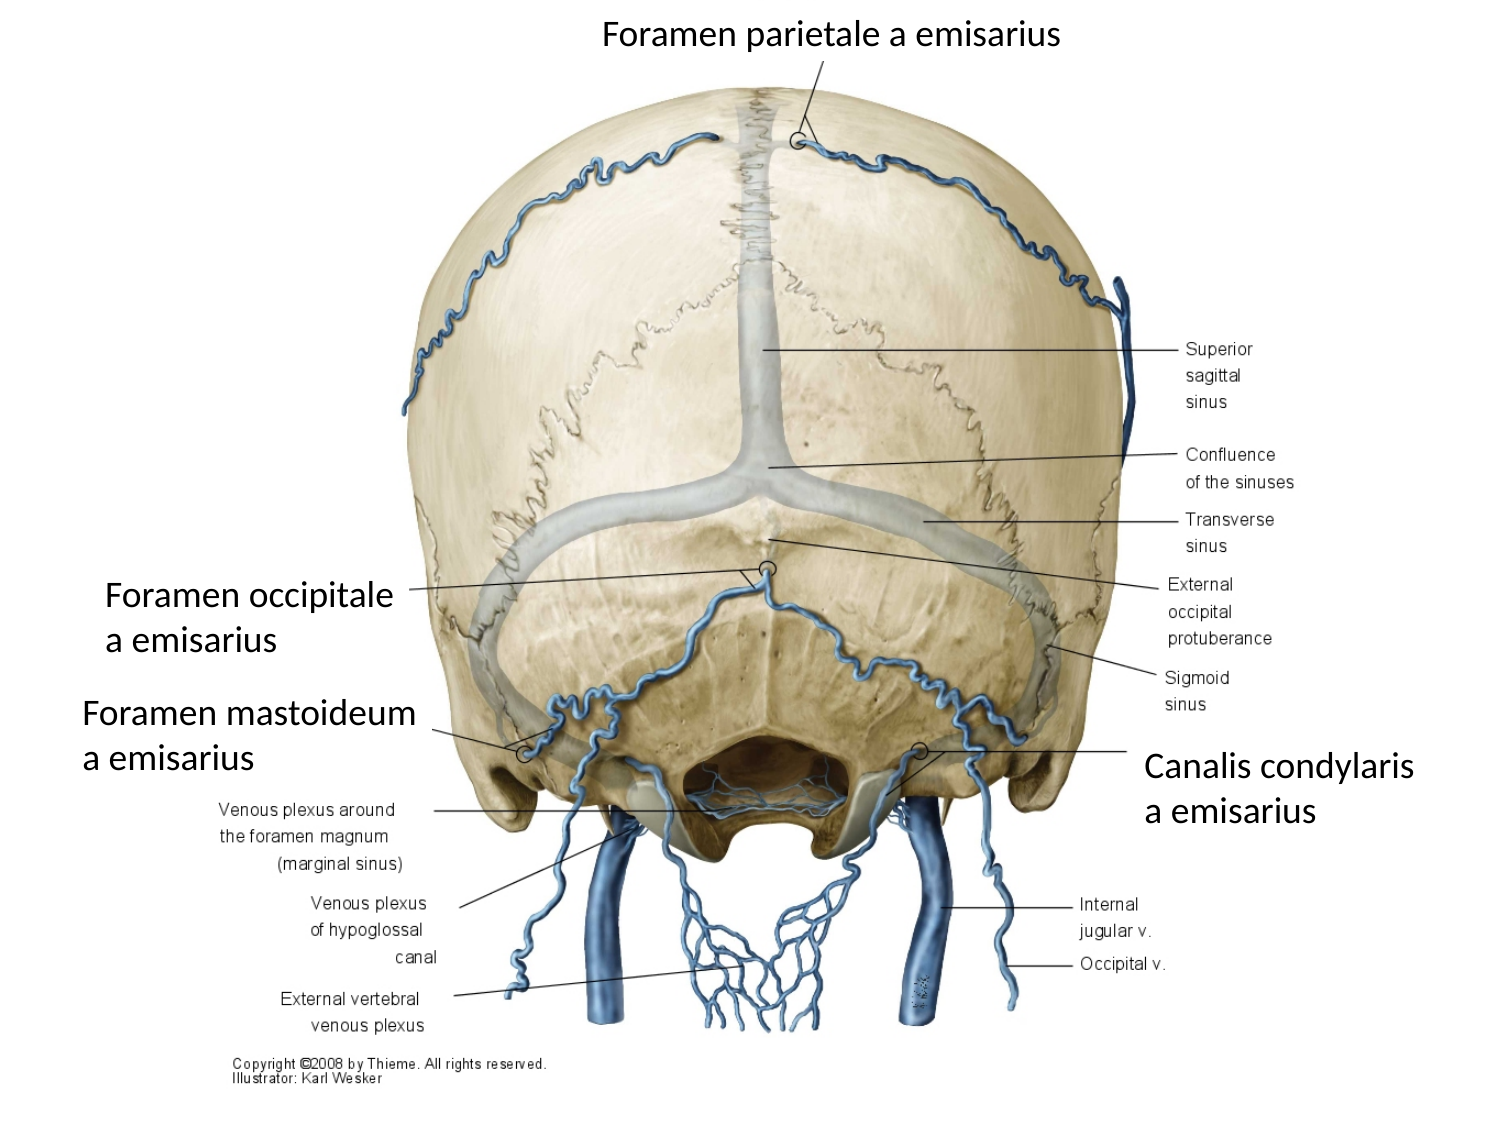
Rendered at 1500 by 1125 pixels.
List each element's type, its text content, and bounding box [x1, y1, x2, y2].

picture [218, 0, 1344, 1125]
text_box Canalis condylaris a emisarius [1349, 733, 1430, 839]
text_box Foramen mastoideum a emisarius [67, 680, 213, 786]
text_box Foramen occipitale a emisarius [90, 562, 213, 668]
